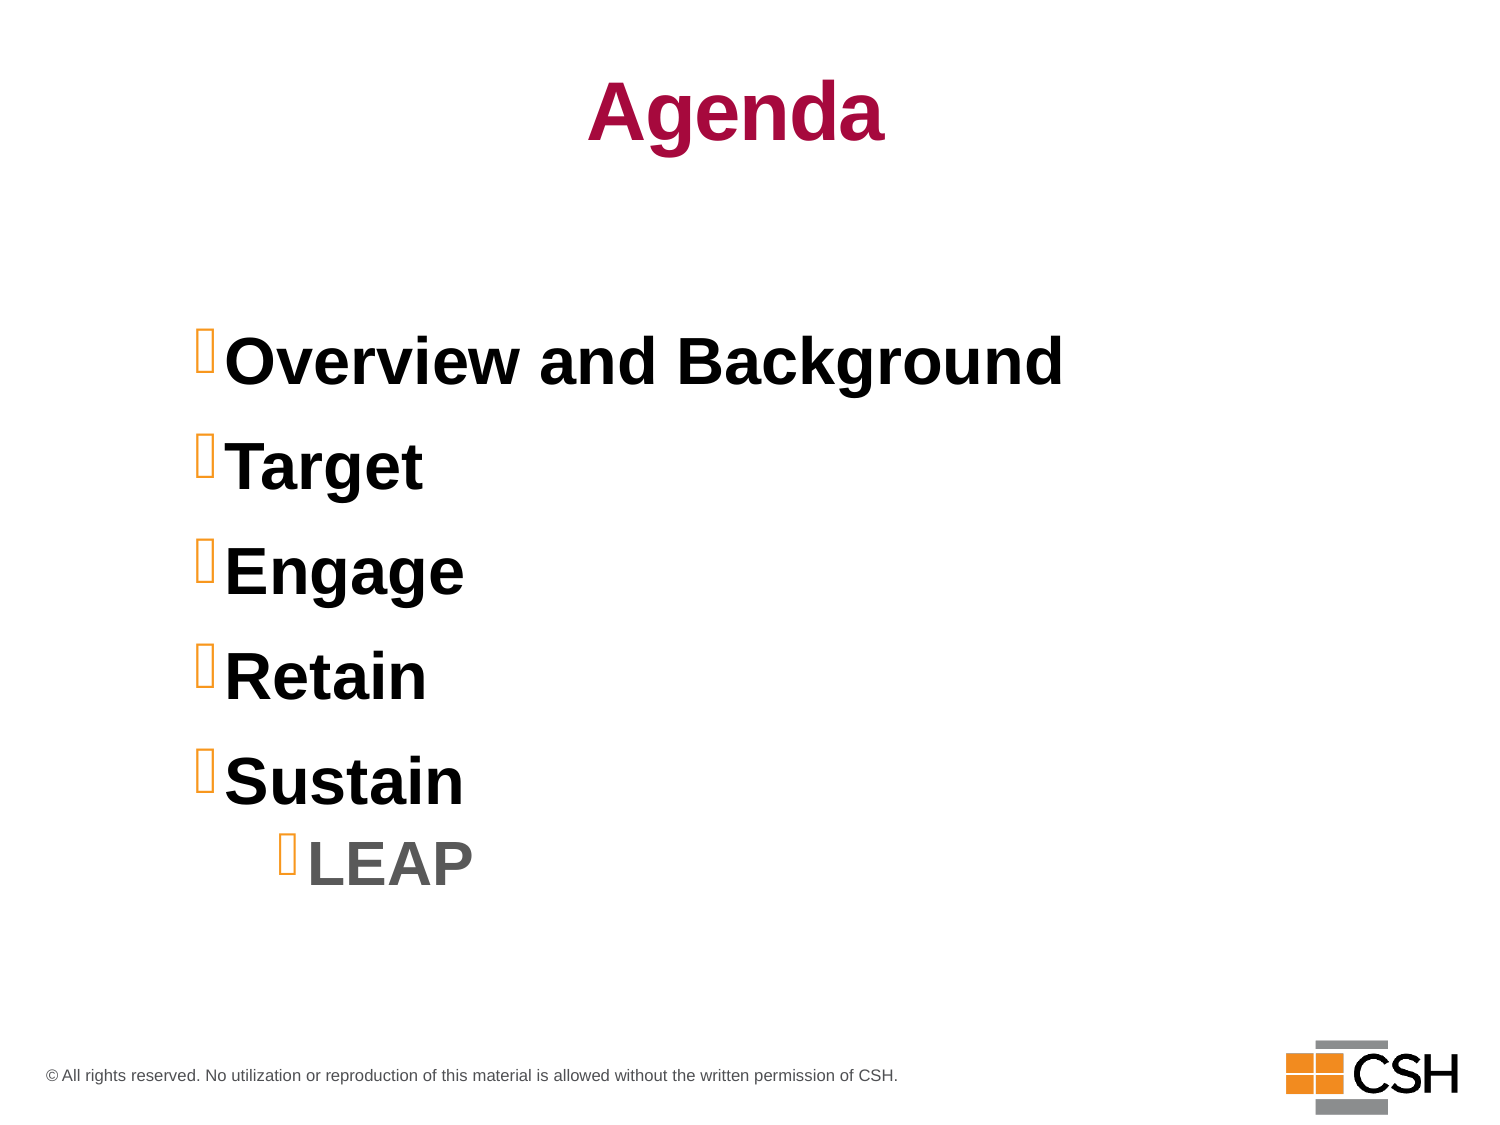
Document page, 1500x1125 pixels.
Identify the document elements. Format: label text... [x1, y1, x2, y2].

footer © All rights reserved. No utilization or reproduction of this material is allowed without the written permission of CSH. [31, 1044, 1250, 1105]
picture [1276, 1030, 1464, 1125]
list Overview and Background Target Engage Retain Sustain LEAP [179, 213, 1223, 1002]
title Agenda [150, 55, 1344, 171]
